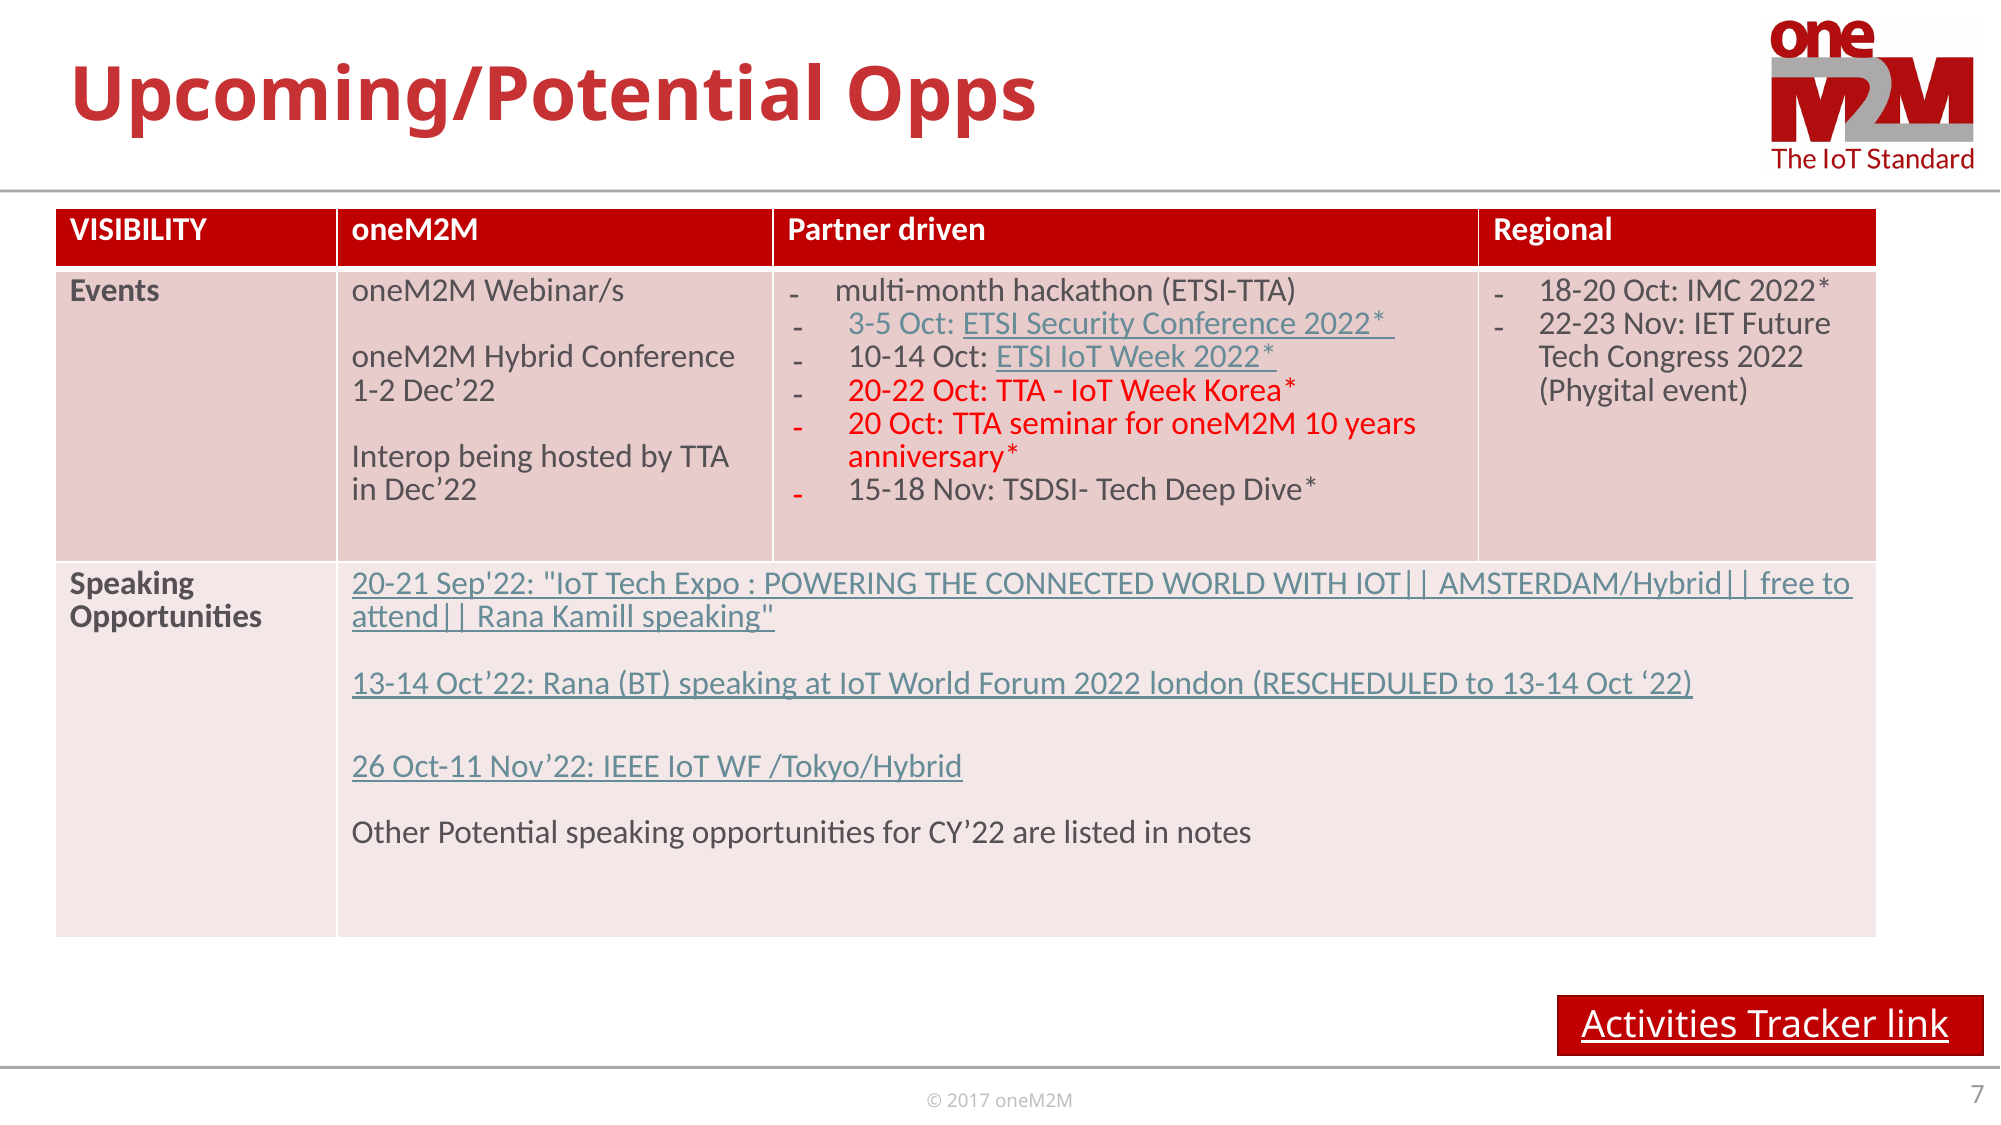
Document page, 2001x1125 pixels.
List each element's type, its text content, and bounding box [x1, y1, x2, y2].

table_cell oneM2M Webinar/s oneM2M Hybrid Conference 1-2 Dec’22 Interop being hosted by TTA in Dec’22 [338, 272, 772, 561]
picture [1763, 14, 1981, 175]
table_header oneM2M [338, 209, 772, 266]
text_box Upcoming/Potential Opps [54, 0, 1512, 193]
table_cell 18-20 Oct: IMC 2022* 22-23 Nov: IET Future Tech Congress 2022 (Phygital event) [1479, 272, 1876, 561]
table_header Partner driven [774, 209, 1478, 266]
table_cell 20-21 Sep'22: "IoT Tech Expo : POWERING THE CONNECTED WORLD WITH IOT|| AMSTERDAM/Hybrid|| free to attend|| Rana Kamill speaking" 13-14 Oct’22: Rana (BT) speaking at IoT World Forum 2022 london (RESCHEDULED to 13-14 Oct ‘22) 26 Oct-11 Nov’22: IEEE IoT WF /Tokyo/Hybrid Other Potential speaking opportunities for CY’22 are listed in notes [338, 563, 1876, 937]
table_header VISIBILITY [56, 209, 336, 266]
table_cell Events [56, 272, 336, 561]
table_cell Speaking Opportunities [56, 563, 336, 937]
text_box Activities Tracker link [1557, 995, 1983, 1056]
table_header Regional [1479, 209, 1876, 266]
slide_number 7 [1918, 1065, 2000, 1125]
table_cell multi-month hackathon (ETSI-TTA) 3-5 Oct: ETSI Security Conference 2022* 10-14 Oct: ETSI IoT Week 2022* 20-22 Oct: TTA - IoT Week Korea* 20 Oct: TTA seminar for oneM2M 10 years anniversary* 15-18 Nov: TSDSI- Tech Deep Dive* [774, 272, 1478, 561]
